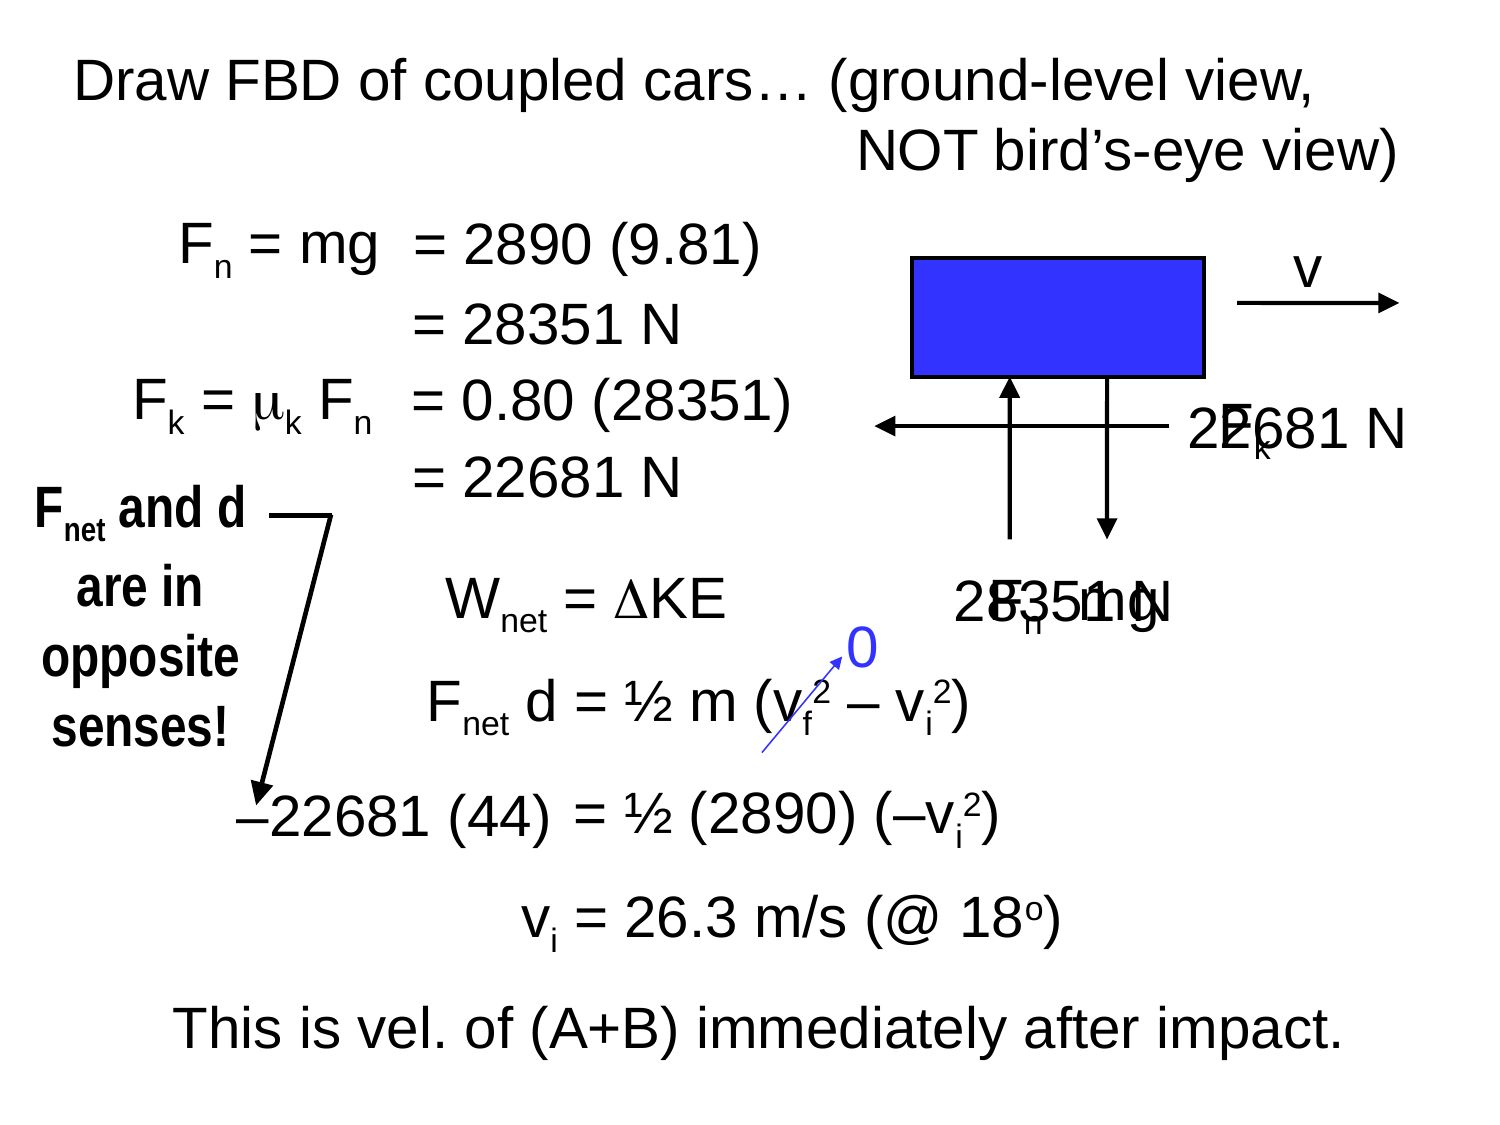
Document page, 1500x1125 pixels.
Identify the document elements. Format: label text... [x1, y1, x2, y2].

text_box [15, 464, 332, 806]
text_box Draw FBD of coupled cars… (ground-level view, NOT bird’s-eye view) [58, 34, 1414, 190]
text_box Fk [1166, 379, 1307, 469]
text_box v [1255, 221, 1361, 305]
text_box = 28351 N [397, 278, 726, 355]
text_box This is vel. of (A+B) immediately after impact. [158, 982, 1378, 1068]
text_box [912, 258, 1205, 377]
text_box 28351 N [938, 556, 1203, 639]
text_box [1096, 376, 1118, 540]
text_box Fnet d = ½ m (vf2 – vi2) [412, 655, 756, 750]
text_box = 0.80 (28351) [396, 355, 840, 438]
text_box = ½ (2890) (–vi2) [559, 768, 1080, 863]
text_box = 2890 (9.81) [406, 199, 804, 282]
text_box –22681 (44) [221, 770, 591, 856]
text_box 22681 N [1172, 383, 1437, 466]
text_box Fn = mg [147, 198, 406, 283]
text_box vi = 26.3 m/s (@ 18o) [506, 868, 1098, 970]
text_box = 22681 N [397, 432, 726, 515]
text_box Fk = mk Fn [101, 354, 414, 439]
text_box Fnet d = ½ m (vf2 – vi2) [899, 655, 1003, 750]
text_box [1361, 292, 1400, 314]
text_box mg [1040, 639, 1182, 644]
text_box [999, 376, 1021, 540]
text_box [761, 593, 895, 753]
text_box [874, 415, 1009, 437]
text_box Wnet = DKE [430, 548, 772, 651]
